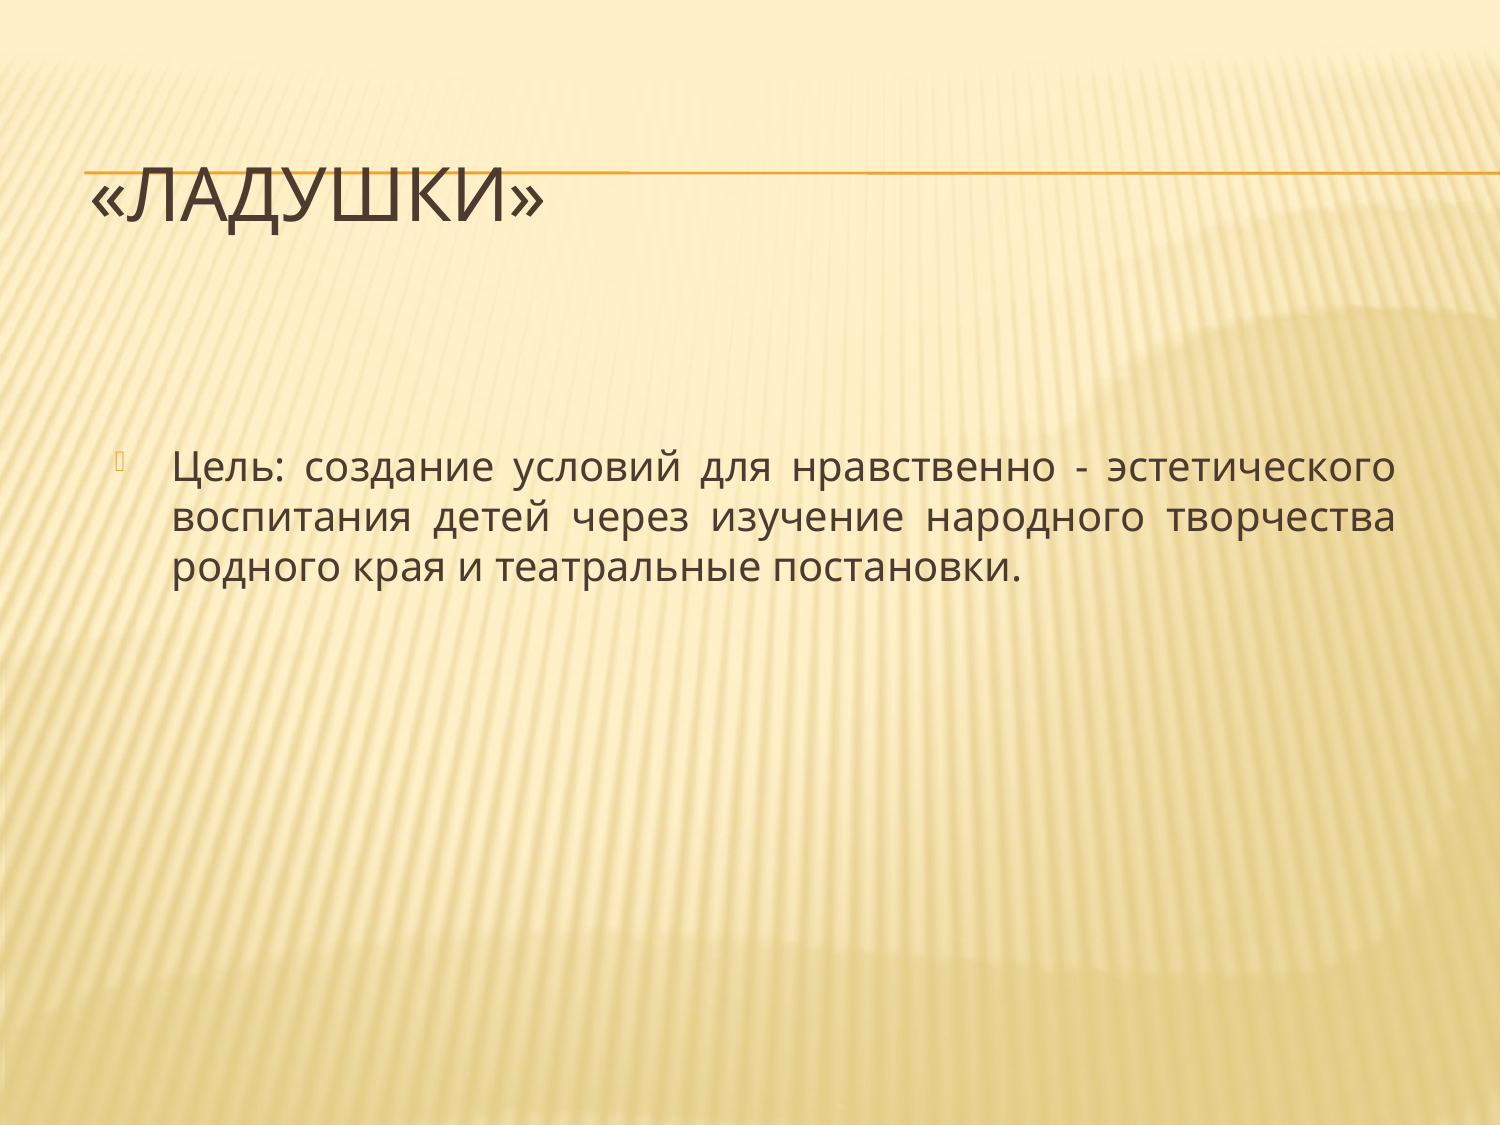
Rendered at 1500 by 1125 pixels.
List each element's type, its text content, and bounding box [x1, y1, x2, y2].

title «Ладушки» [75, 45, 1425, 339]
list Цель: создание условий для нравственно - эстетического воспитания детей через изучение народного творчества родного края и театральные постановки. [100, 432, 1412, 953]
